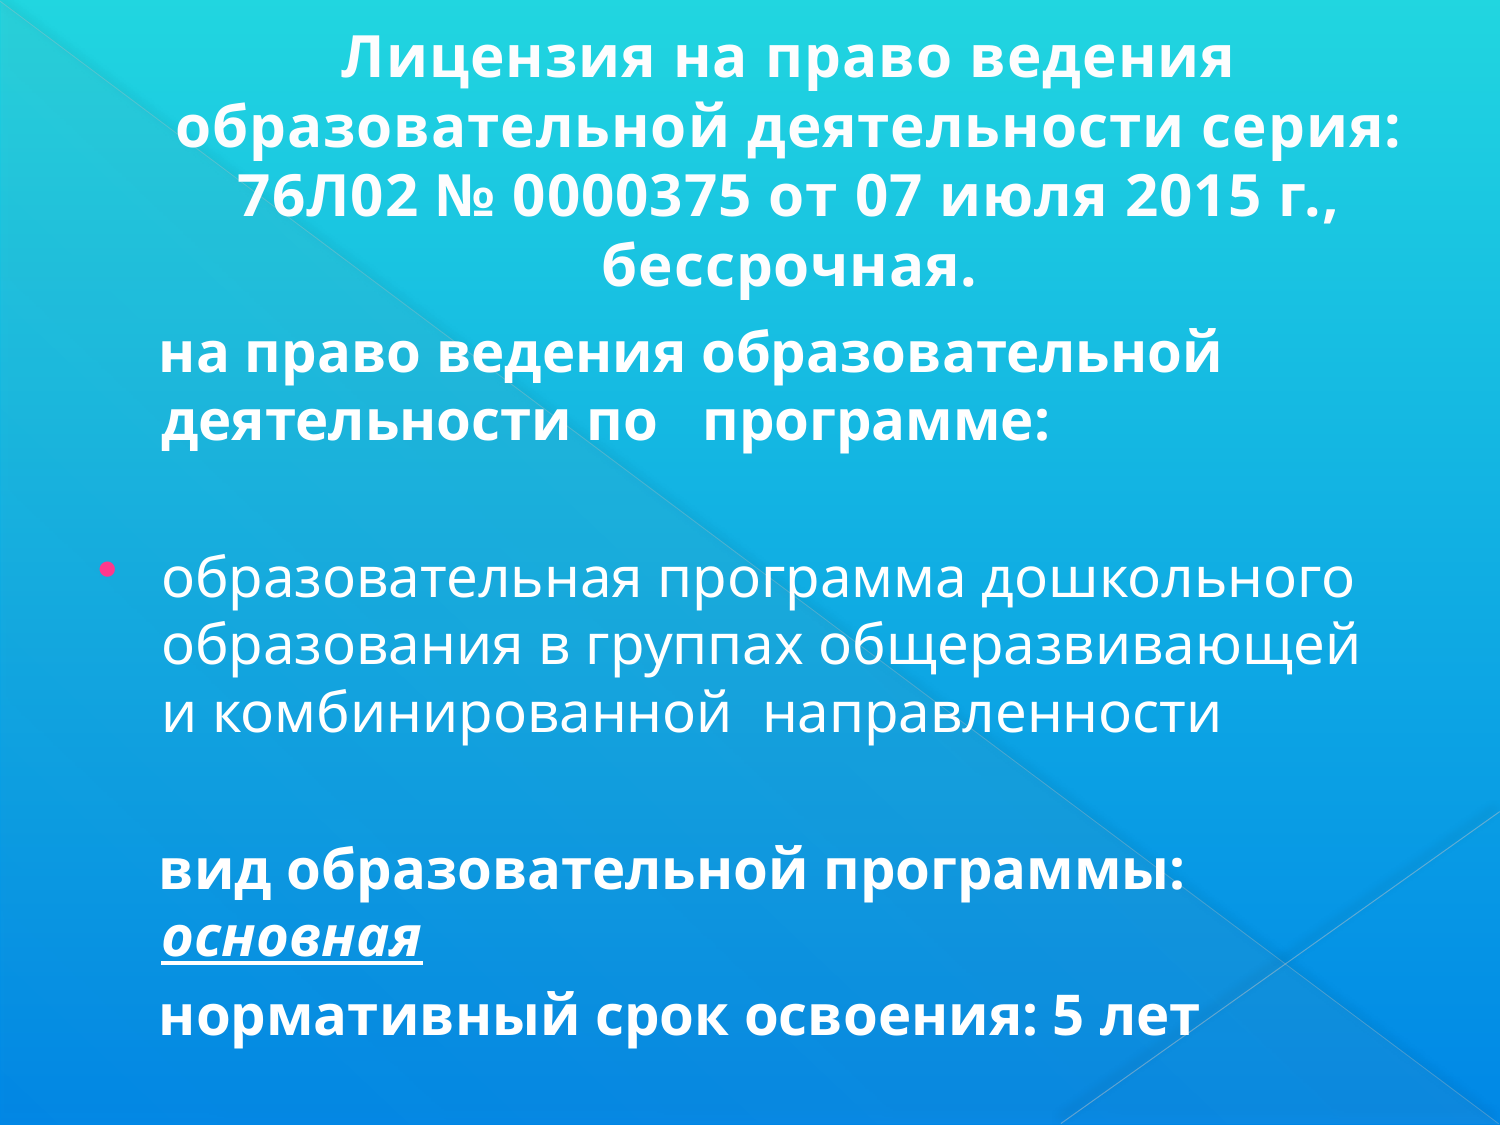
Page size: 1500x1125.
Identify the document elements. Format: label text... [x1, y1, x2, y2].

title Лицензия на право ведения образовательной деятельности серия: 76Л02 № 0000375 от 07 июля 2015 г., бессрочная. [75, 43, 1425, 274]
list на право ведения образовательной деятельности по программе: образовательная программа дошкольного образования в группах общеразвивающей и комбинированной направленности вид образовательной программы: основная нормативный срок освоения: 5 лет [75, 308, 1425, 1059]
